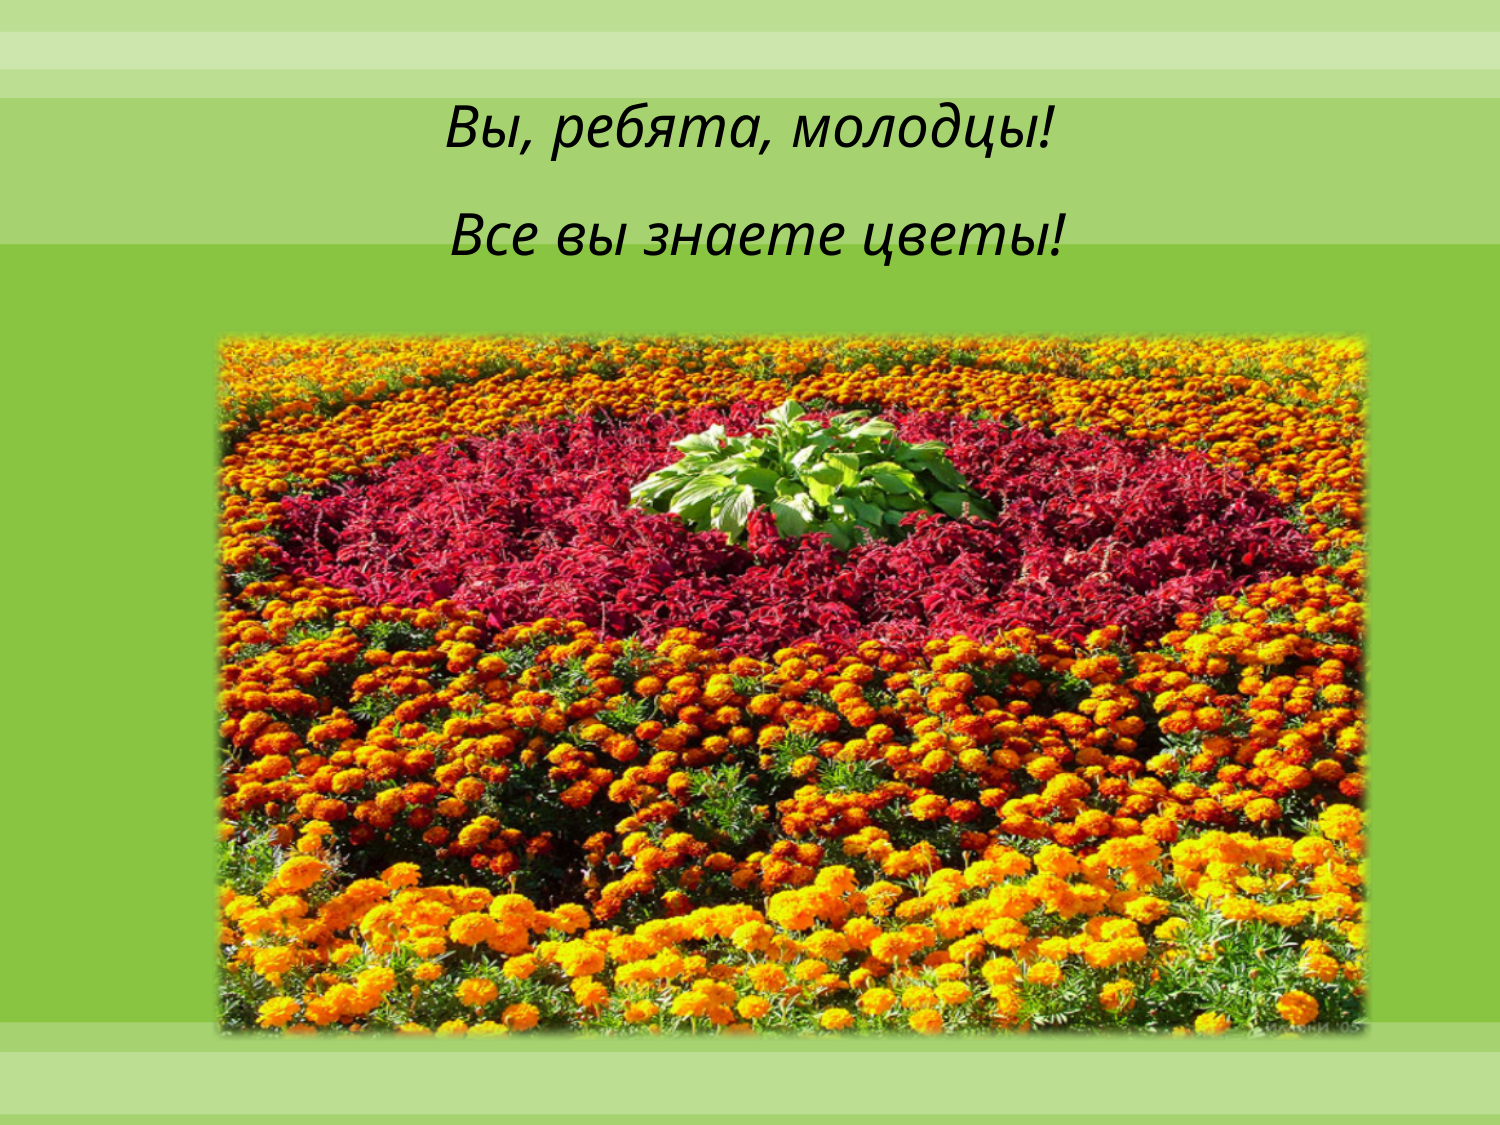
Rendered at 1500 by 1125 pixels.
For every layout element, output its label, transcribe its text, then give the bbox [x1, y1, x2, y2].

picture [0, 0, 1500, 1125]
list Вы, ребята, молодцы! Все вы знаете цветы! [164, 82, 1352, 695]
